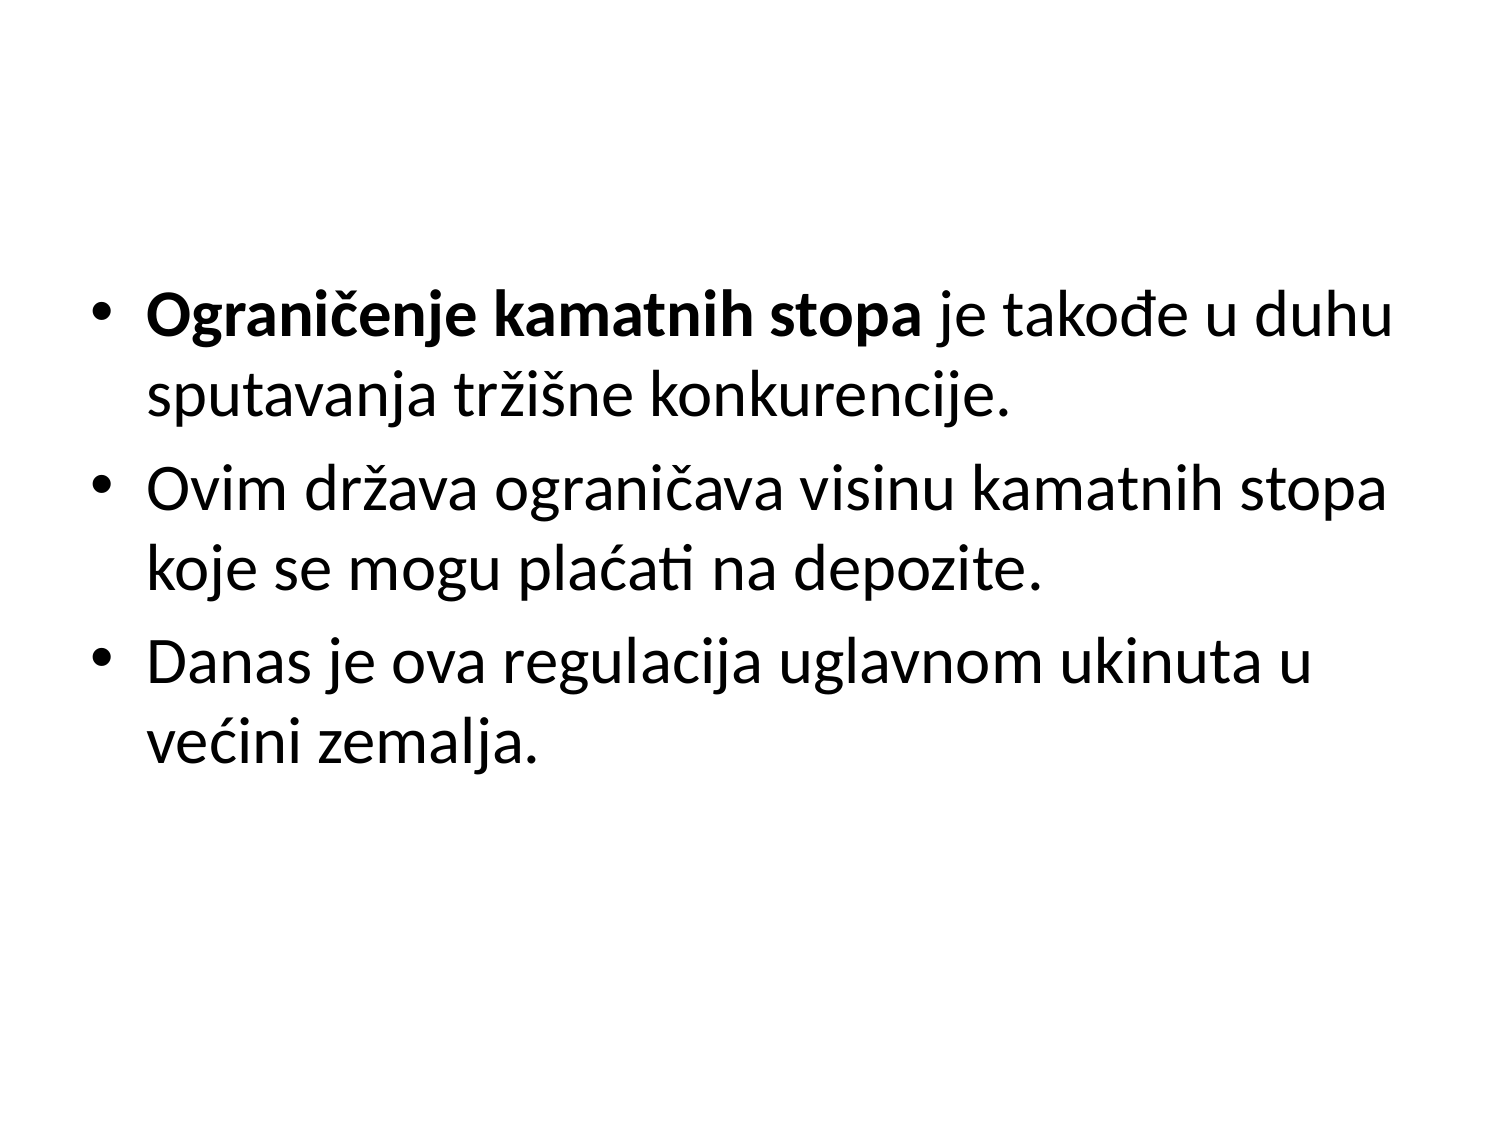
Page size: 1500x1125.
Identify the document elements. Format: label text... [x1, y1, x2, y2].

list Ograničenje kamatnih stopa je takođe u duhu sputavanja tržišne konkurencije. Ovim država ograničava visinu kamatnih stopa koje se mogu plaćati na depozite. Danas je ova regulacija uglavnom ukinuta u većini zemalja. [75, 262, 1425, 1005]
